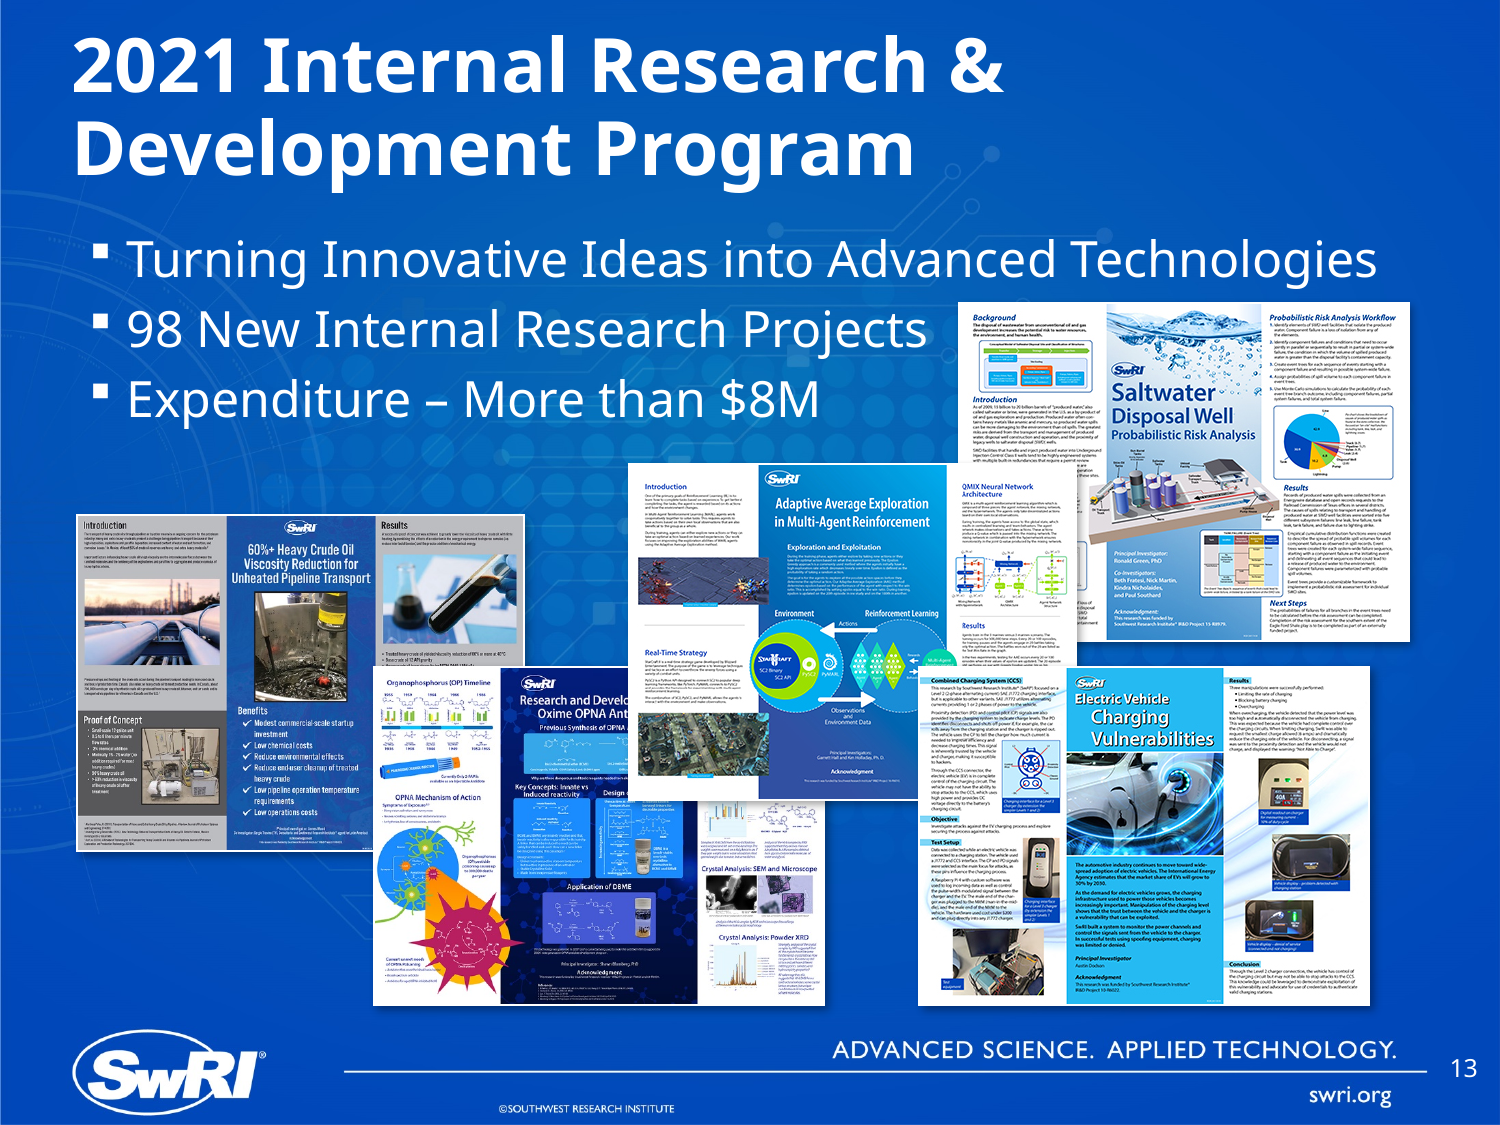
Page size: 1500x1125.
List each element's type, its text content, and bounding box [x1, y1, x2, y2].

title 2021 Internal Research & Development Program [56, 13, 1482, 201]
slide_number 13 [1143, 1039, 1494, 1100]
list Turning Innovative Ideas into Advanced Technologies 98 New Internal Research Projects Expenditure – More than $8M [74, 220, 1425, 970]
picture [0, 0, 1500, 1125]
